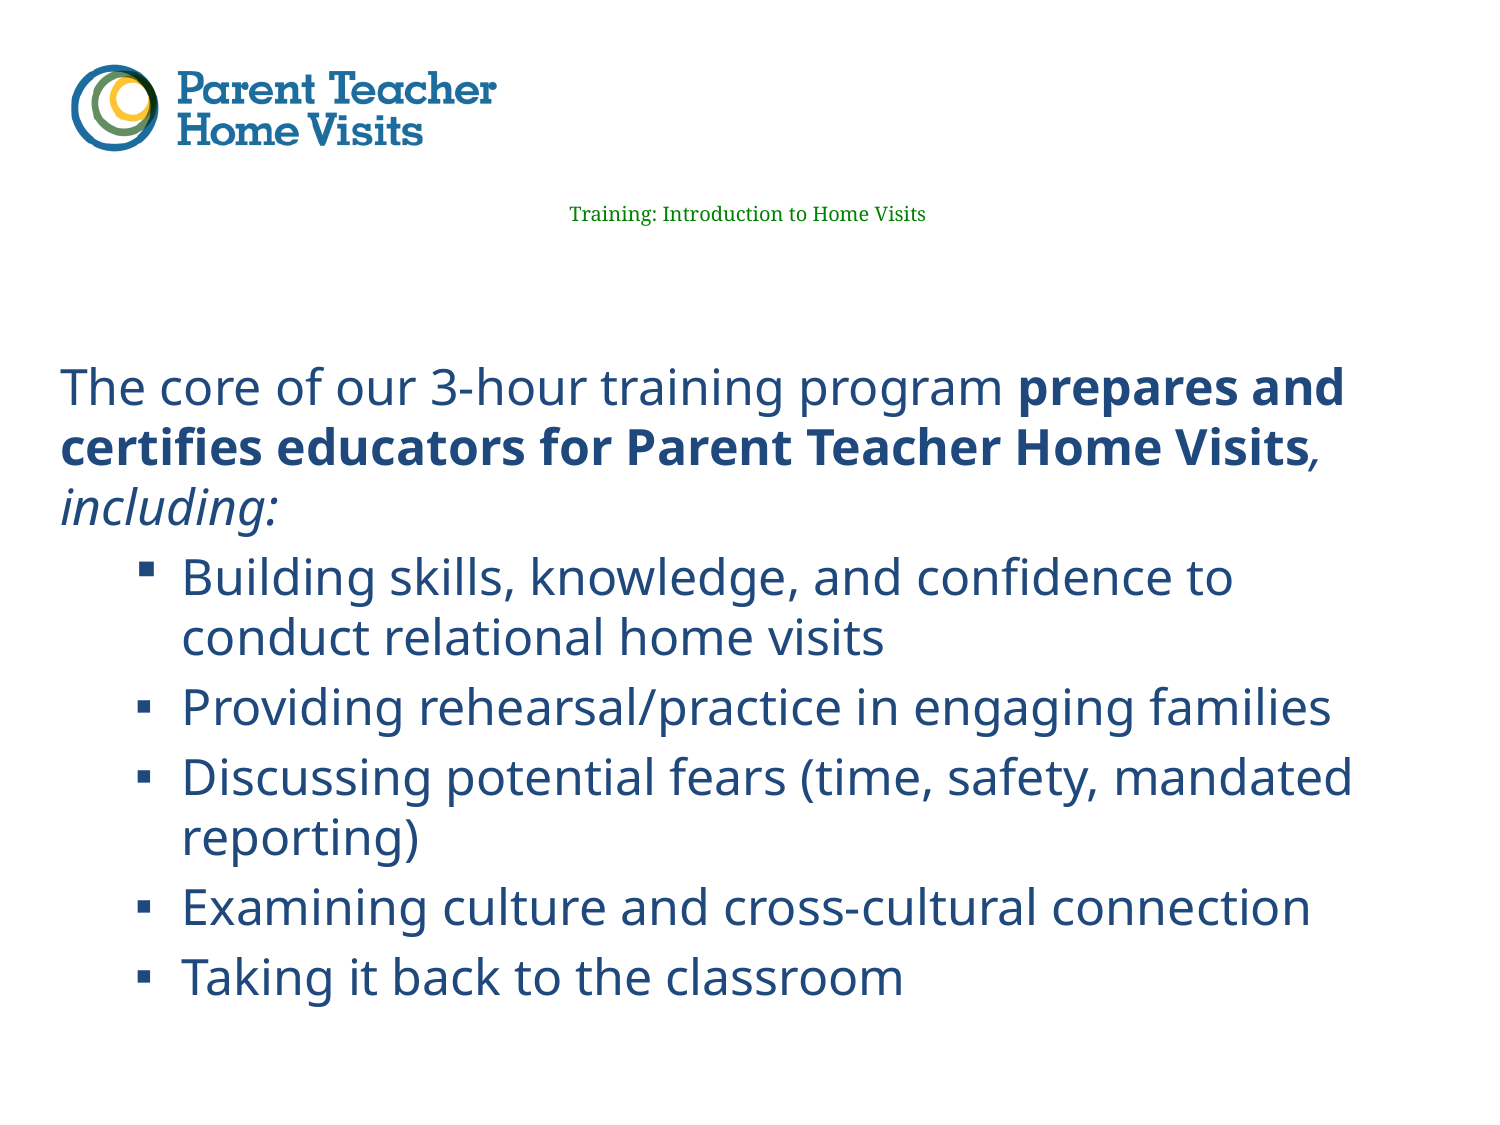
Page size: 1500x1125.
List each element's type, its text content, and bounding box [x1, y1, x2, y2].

picture [0, 0, 576, 238]
title Training: Introduction to Home Visits [75, 121, 1426, 296]
list The core of our 3-hour training program prepares and certifies educators for Parent Teacher Home Visits, including: Building skills, knowledge, and confidence to conduct relational home visits Providing rehearsal/practice in engaging families Discussing potential fears (time, safety, mandated reporting) Examining culture and cross-cultural connection Taking it back to the classroom [45, 277, 1396, 1049]
